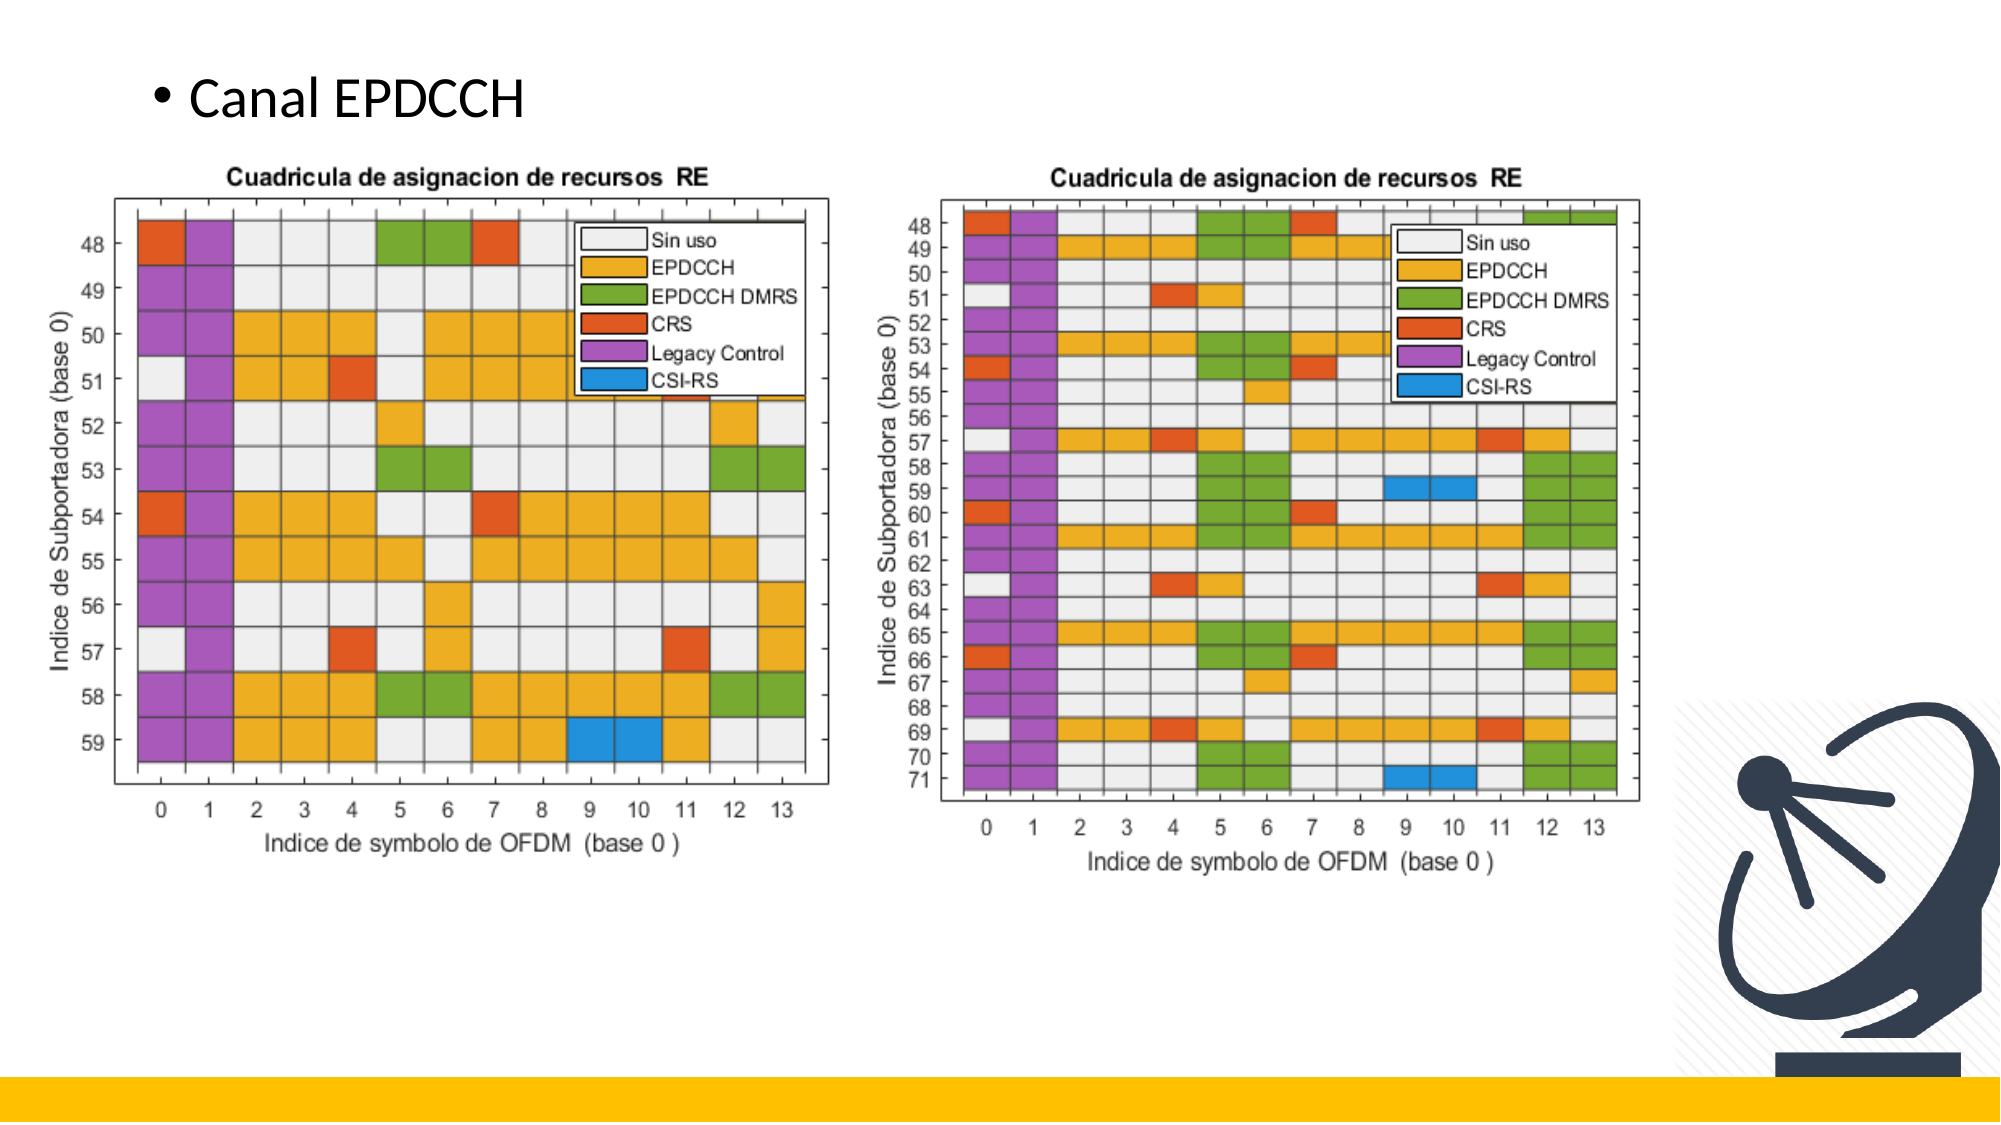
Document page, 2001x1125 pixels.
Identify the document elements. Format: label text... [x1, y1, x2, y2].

list Canal EPDCCH [137, 59, 1863, 697]
picture [45, 145, 2000, 1078]
text_box [0, 1077, 2000, 1122]
list Canal EPDCCH [137, 865, 1672, 1014]
